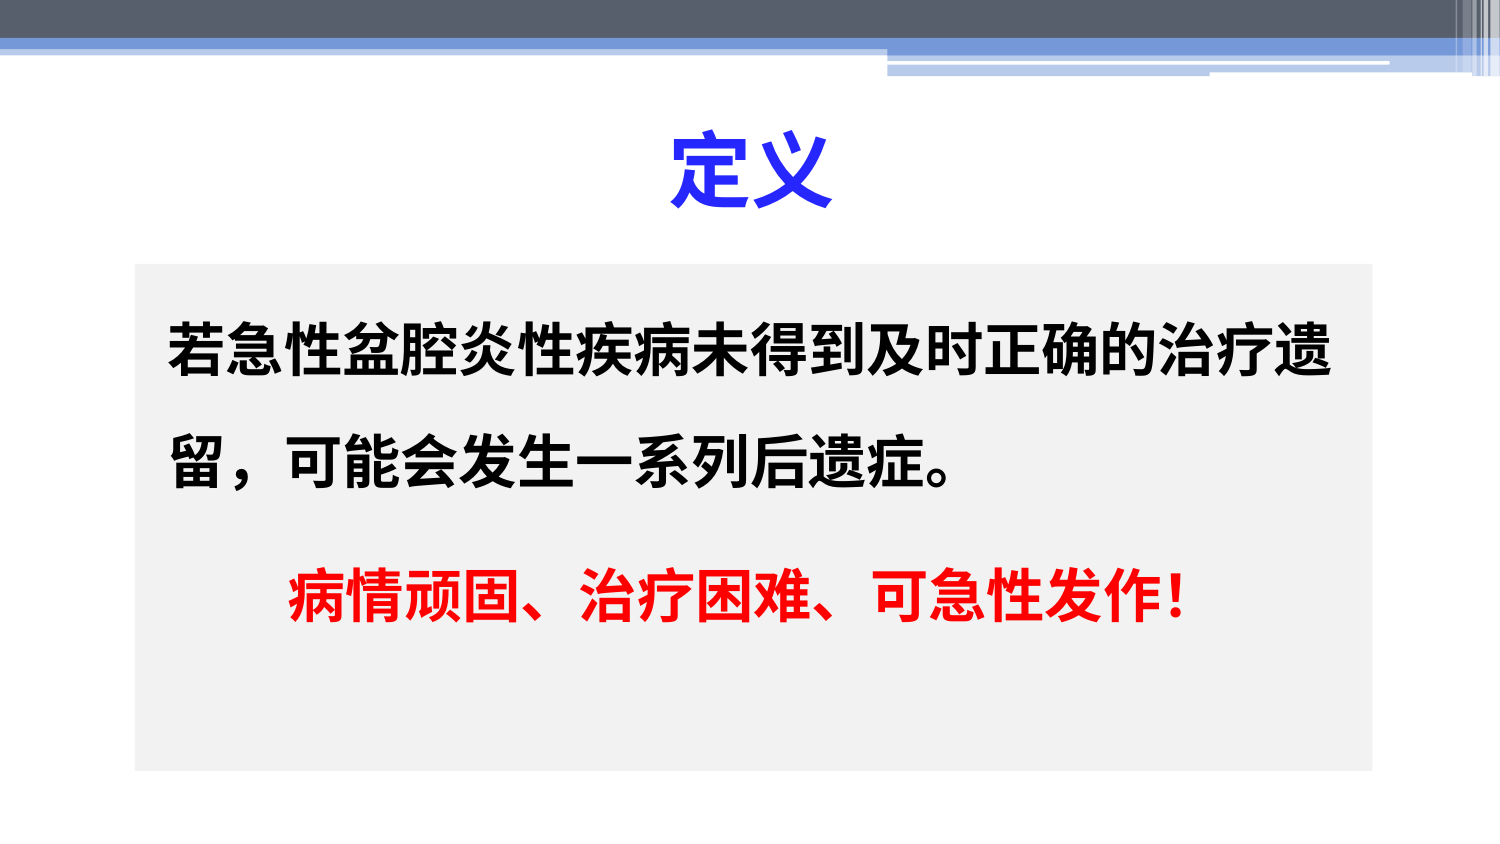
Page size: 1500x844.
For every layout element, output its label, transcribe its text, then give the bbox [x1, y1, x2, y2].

list 若急性盆腔炎性疾病未得到及时正确的治疗遗留，可能会发生一系列后遗症。 病情顽固、治疗困难、可急性发作！ [134, 263, 1373, 771]
title 定义 [76, 102, 1427, 234]
